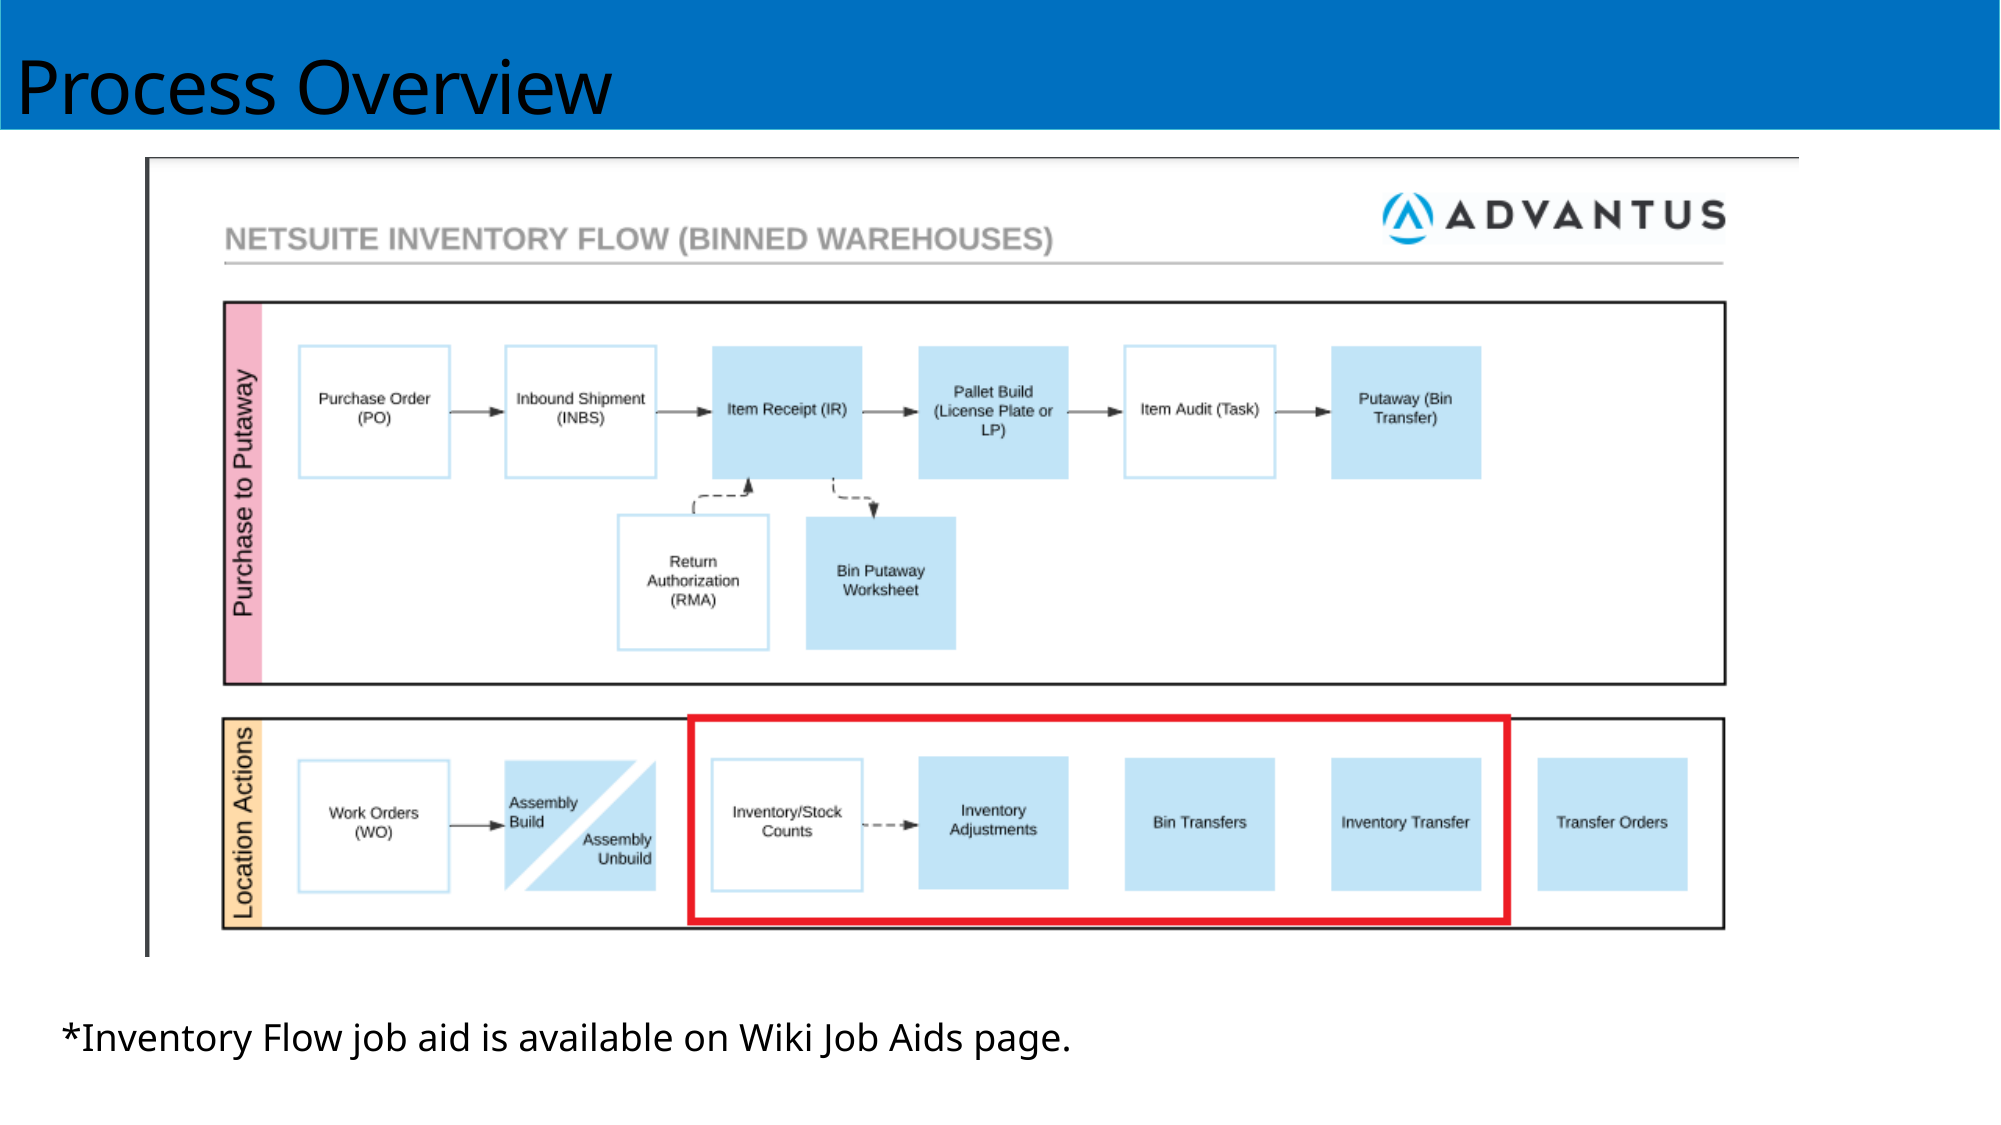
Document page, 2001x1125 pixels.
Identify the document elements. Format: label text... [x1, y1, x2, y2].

text_box *Inventory Flow job aid is available on Wiki Job Aids page. [46, 1007, 1281, 1067]
picture [145, 157, 1800, 957]
title Process Overview [0, 0, 1865, 181]
text_box [1865, 0, 2000, 130]
